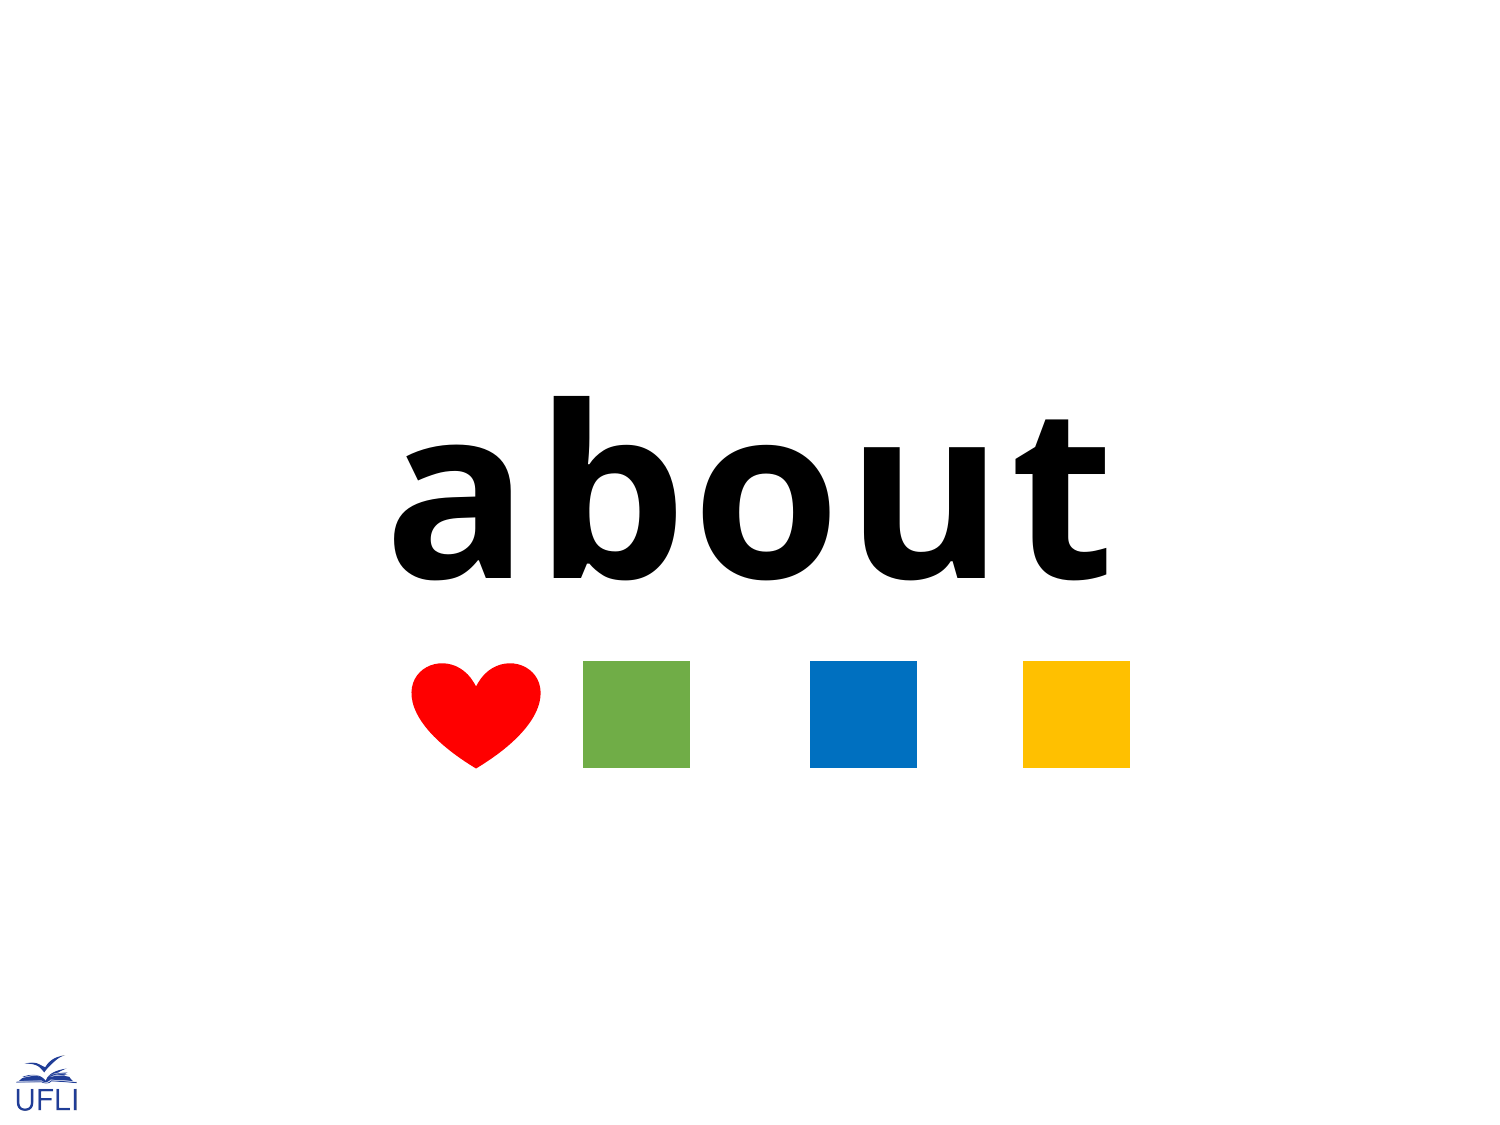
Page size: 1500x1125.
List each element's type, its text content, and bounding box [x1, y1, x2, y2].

text_box [810, 661, 917, 768]
text_box [583, 661, 690, 768]
picture [12, 1053, 81, 1114]
text_box [1023, 661, 1130, 768]
text_box about [0, 331, 1500, 635]
text_box [411, 663, 541, 769]
